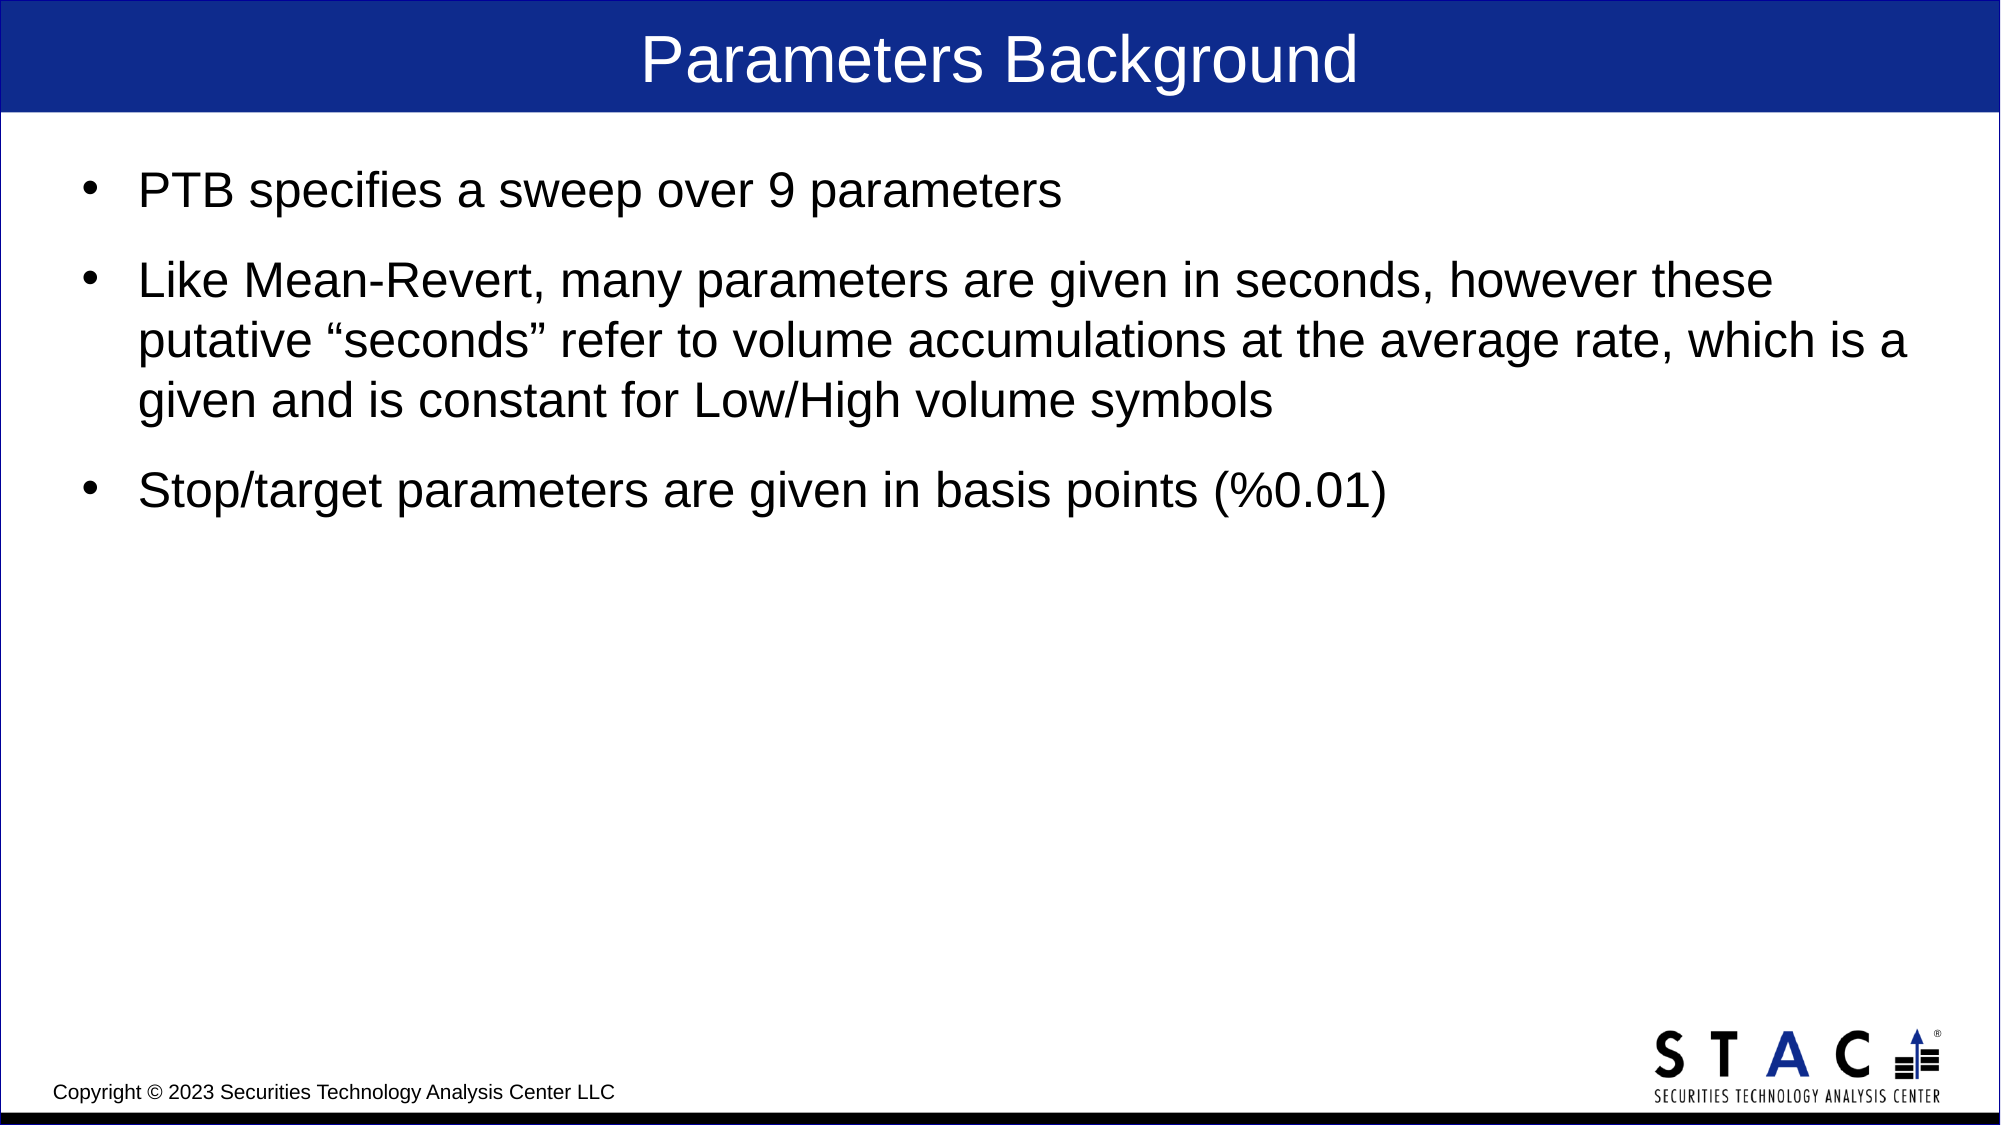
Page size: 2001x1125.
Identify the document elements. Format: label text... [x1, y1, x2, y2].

title Parameters Background [16, 0, 1984, 113]
list PTB specifies a sweep over 9 parameters Like Mean-Revert, many parameters are given in seconds, however these putative “seconds” refer to volume accumulations at the average rate, which is a given and is constant for Low/High volume symbols Stop/target parameters are given in basis points (%0.01) [66, 149, 1934, 988]
picture [1650, 1024, 1944, 1107]
